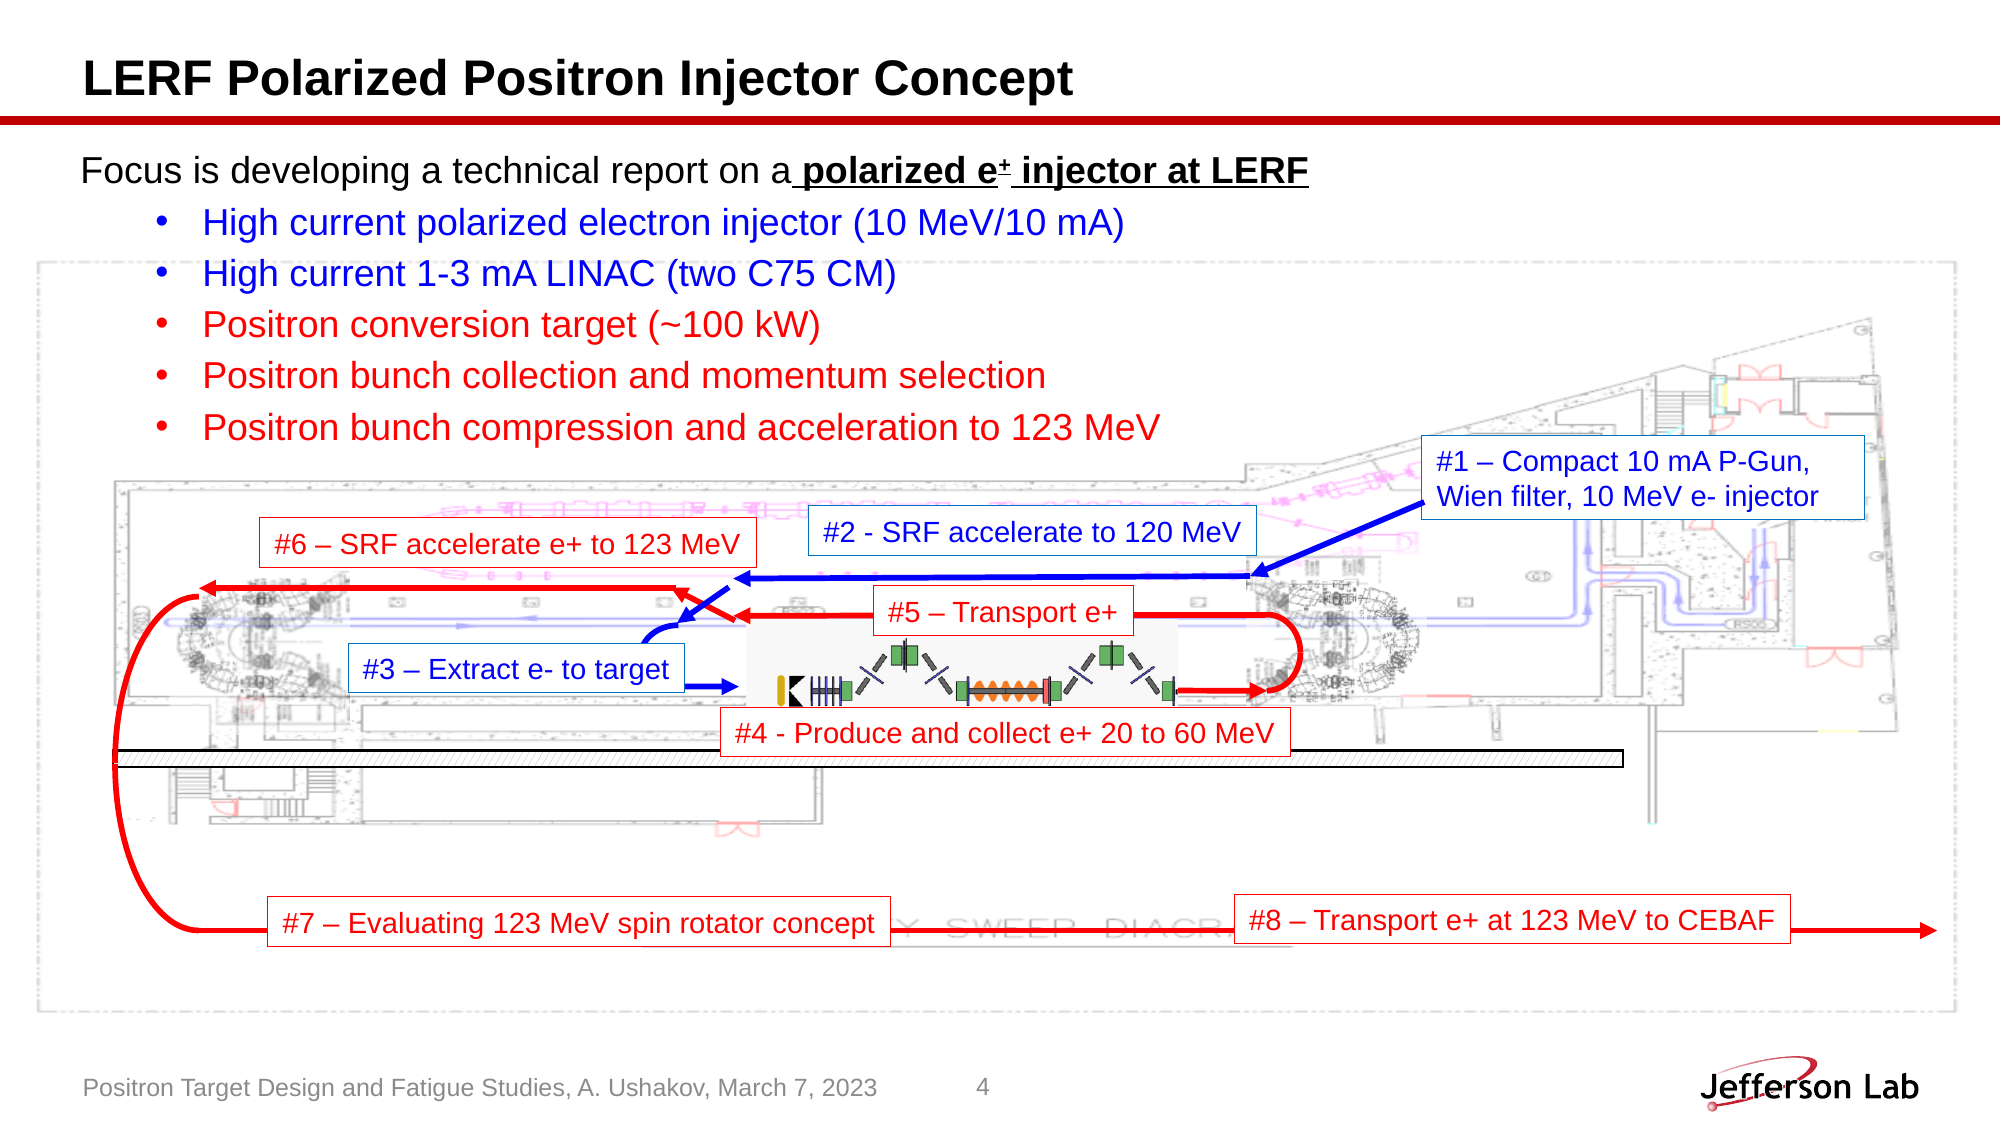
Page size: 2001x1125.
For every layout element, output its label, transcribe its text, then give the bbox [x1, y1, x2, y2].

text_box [729, 587, 735, 621]
text_box Focus is developing a technical report on a polarized e+ injector at LERF High current polarized electron injector (10 MeV/10 mA) High current 1-3 mA LINAC (two C75 CM) Positron conversion target (~100 kW) Positron bunch collection and momentum selection Positron bunch compression and acceleration to 123 MeV [65, 139, 1548, 258]
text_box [1250, 501, 1425, 577]
footer Positron Target Design and Fatigue Studies, A. Ushakov, March 7, 2023 [67, 1060, 925, 1112]
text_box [1233, 614, 1301, 691]
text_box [114, 596, 283, 931]
picture [33, 258, 1966, 1019]
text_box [670, 587, 676, 621]
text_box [640, 624, 717, 690]
picture [1698, 1047, 1933, 1124]
title LERF Polarized Positron Injector Concept [67, 39, 1919, 120]
slide_number 4 [924, 1060, 1042, 1111]
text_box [676, 587, 729, 624]
